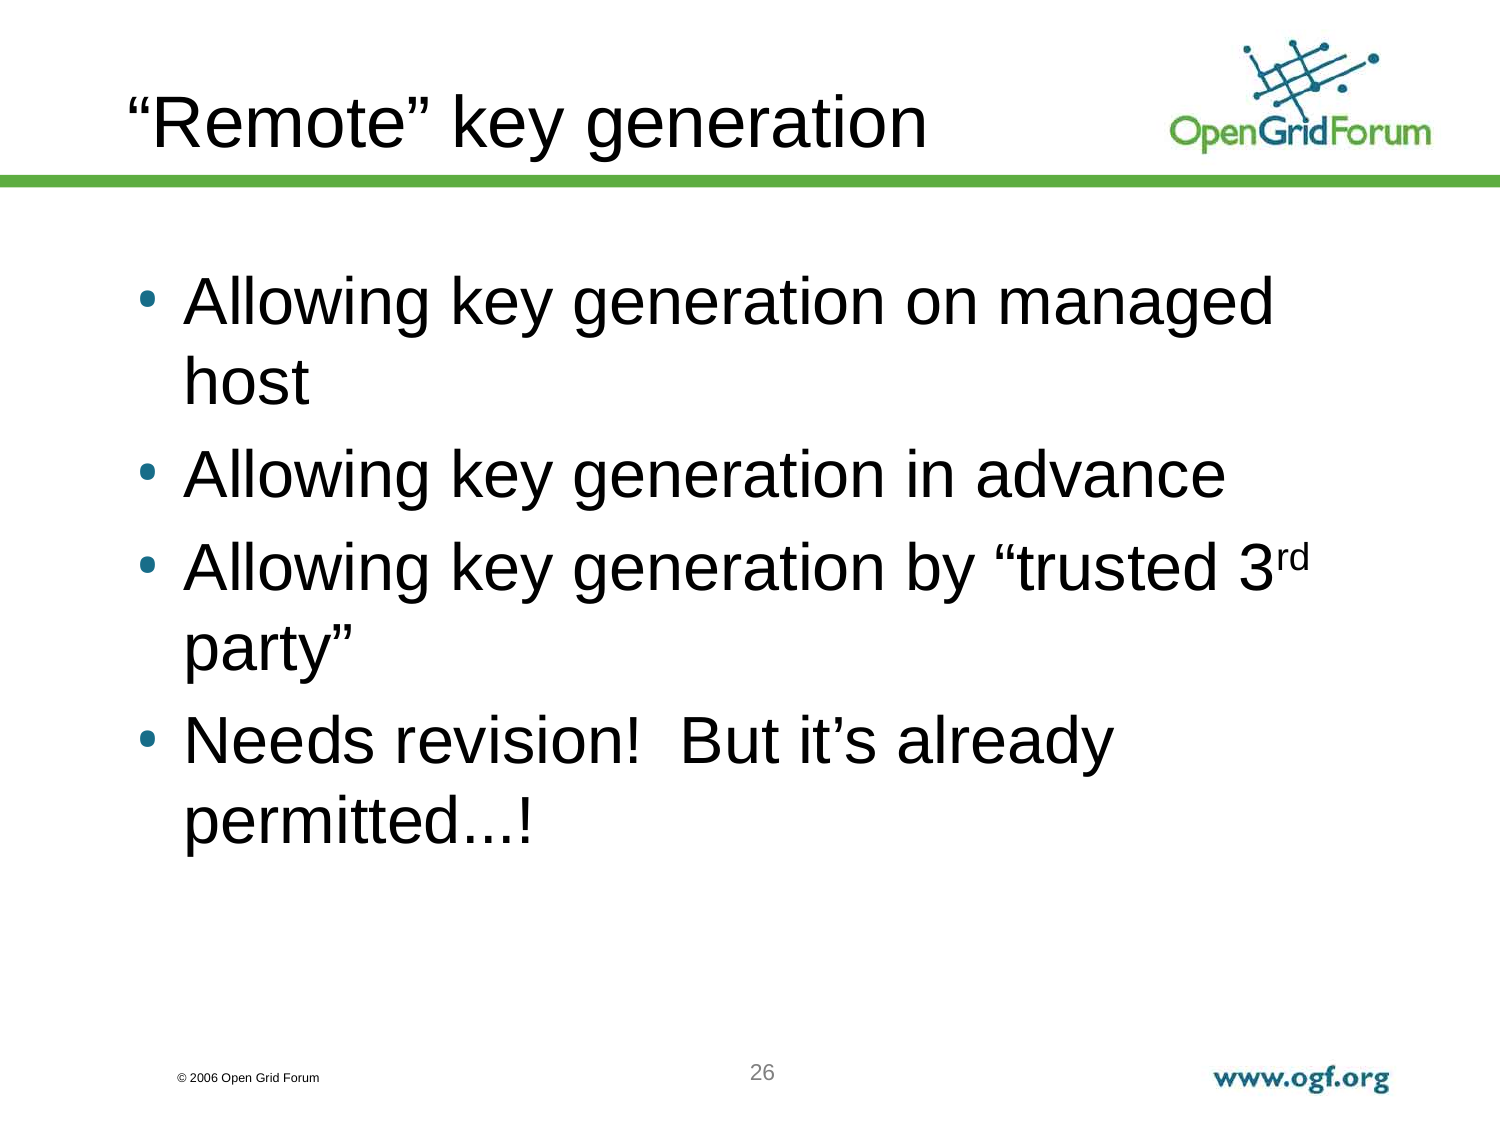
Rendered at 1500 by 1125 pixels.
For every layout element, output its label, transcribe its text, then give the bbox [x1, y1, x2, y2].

footer 26 [324, 1049, 1201, 1125]
picture [0, 188, 1500, 1125]
title “Remote” key generation [112, 24, 1388, 213]
picture [0, 0, 1500, 174]
list Allowing key generation on managed host Allowing key generation in advance Allowing key generation by “trusted 3rd party” Needs revision! But it’s already permitted...! [112, 249, 1388, 926]
